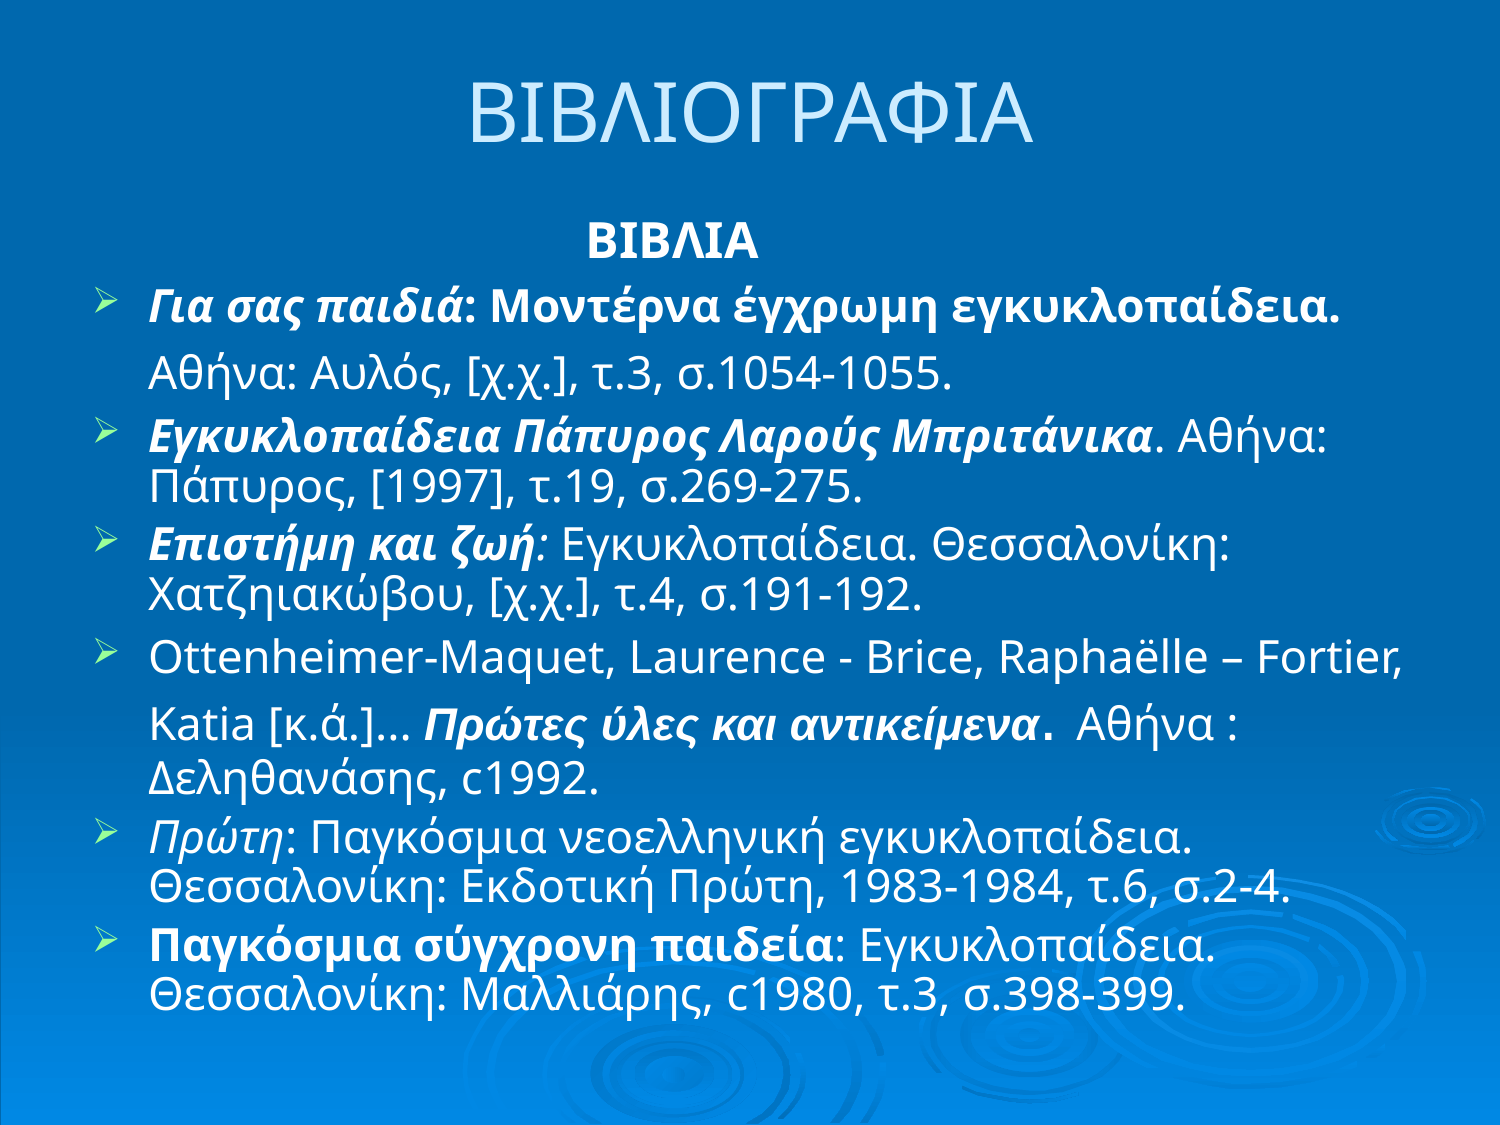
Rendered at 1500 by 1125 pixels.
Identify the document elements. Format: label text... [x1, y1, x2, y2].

list ΒΙΒΛΙΑ Για σας παιδιά: Μοντέρνα έγχρωμη εγκυκλοπαίδεια. Αθήνα: Αυλός, [χ.χ.], τ.3, σ.1054-1055. Εγκυκλοπαίδεια Πάπυρος Λαρούς Μπριτάνικα. Αθήνα: Πάπυρος, [1997], τ.19, σ.269-275. Επιστήμη και ζωή: Εγκυκλοπαίδεια. Θεσσαλονίκη: Χατζηιακώβου, [χ.χ.], τ.4, σ.191-192. Ottenheimer-Maquet, Laurence - Brice, Raphaëlle – Fortier, Katia [κ.ά.]... Πρώτες ύλες και αντικείμενα. Αθήνα : Δεληθανάσης, c1992. Πρώτη: Παγκόσμια νεοελληνική εγκυκλοπαίδεια. Θεσσαλονίκη: Εκδοτική Πρώτη, 1983-1984, τ.6, σ.2-4. Παγκόσμια σύγχρονη παιδεία: Εγκυκλοπαίδεια. Θεσσαλονίκη: Μαλλιάρης, c1980, τ.3, σ.398-399. [76, 207, 1428, 1036]
title ΒΙΒΛΙΟΓΡΑΦΙΑ [74, 45, 1426, 173]
